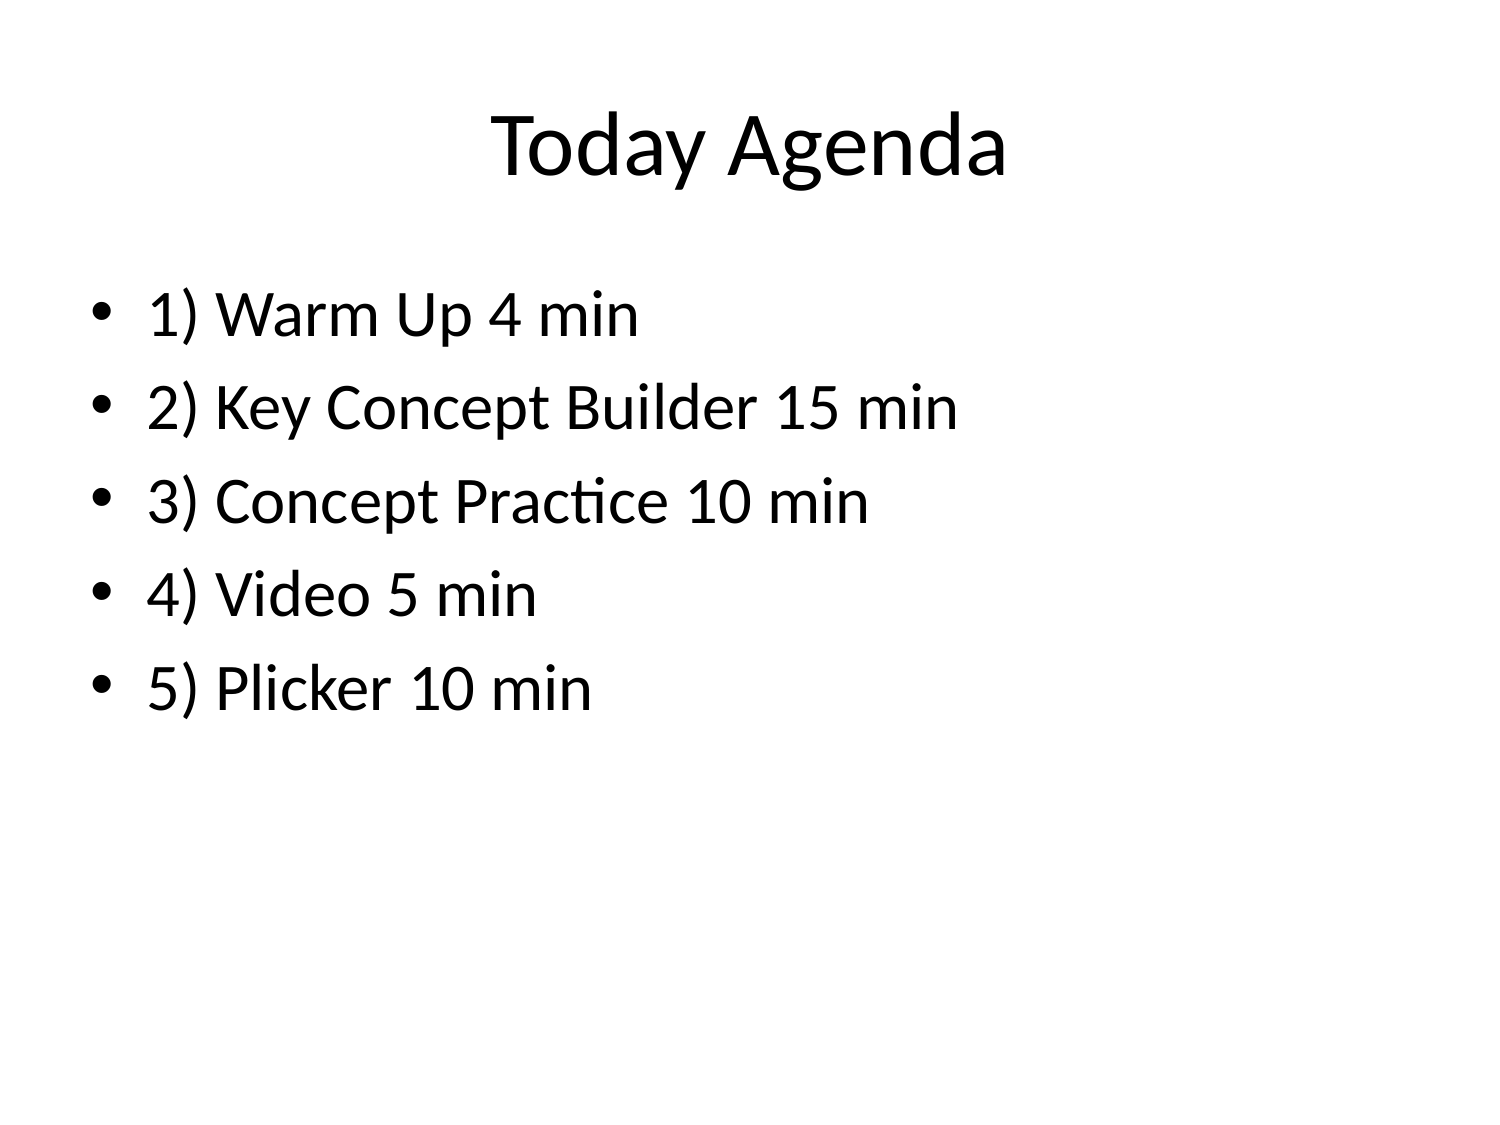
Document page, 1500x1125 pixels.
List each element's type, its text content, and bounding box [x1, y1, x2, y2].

title Today Agenda [75, 45, 1425, 233]
list 1) Warm Up 4 min 2) Key Concept Builder 15 min 3) Concept Practice 10 min 4) Video 5 min 5) Plicker 10 min [75, 262, 1425, 1005]
